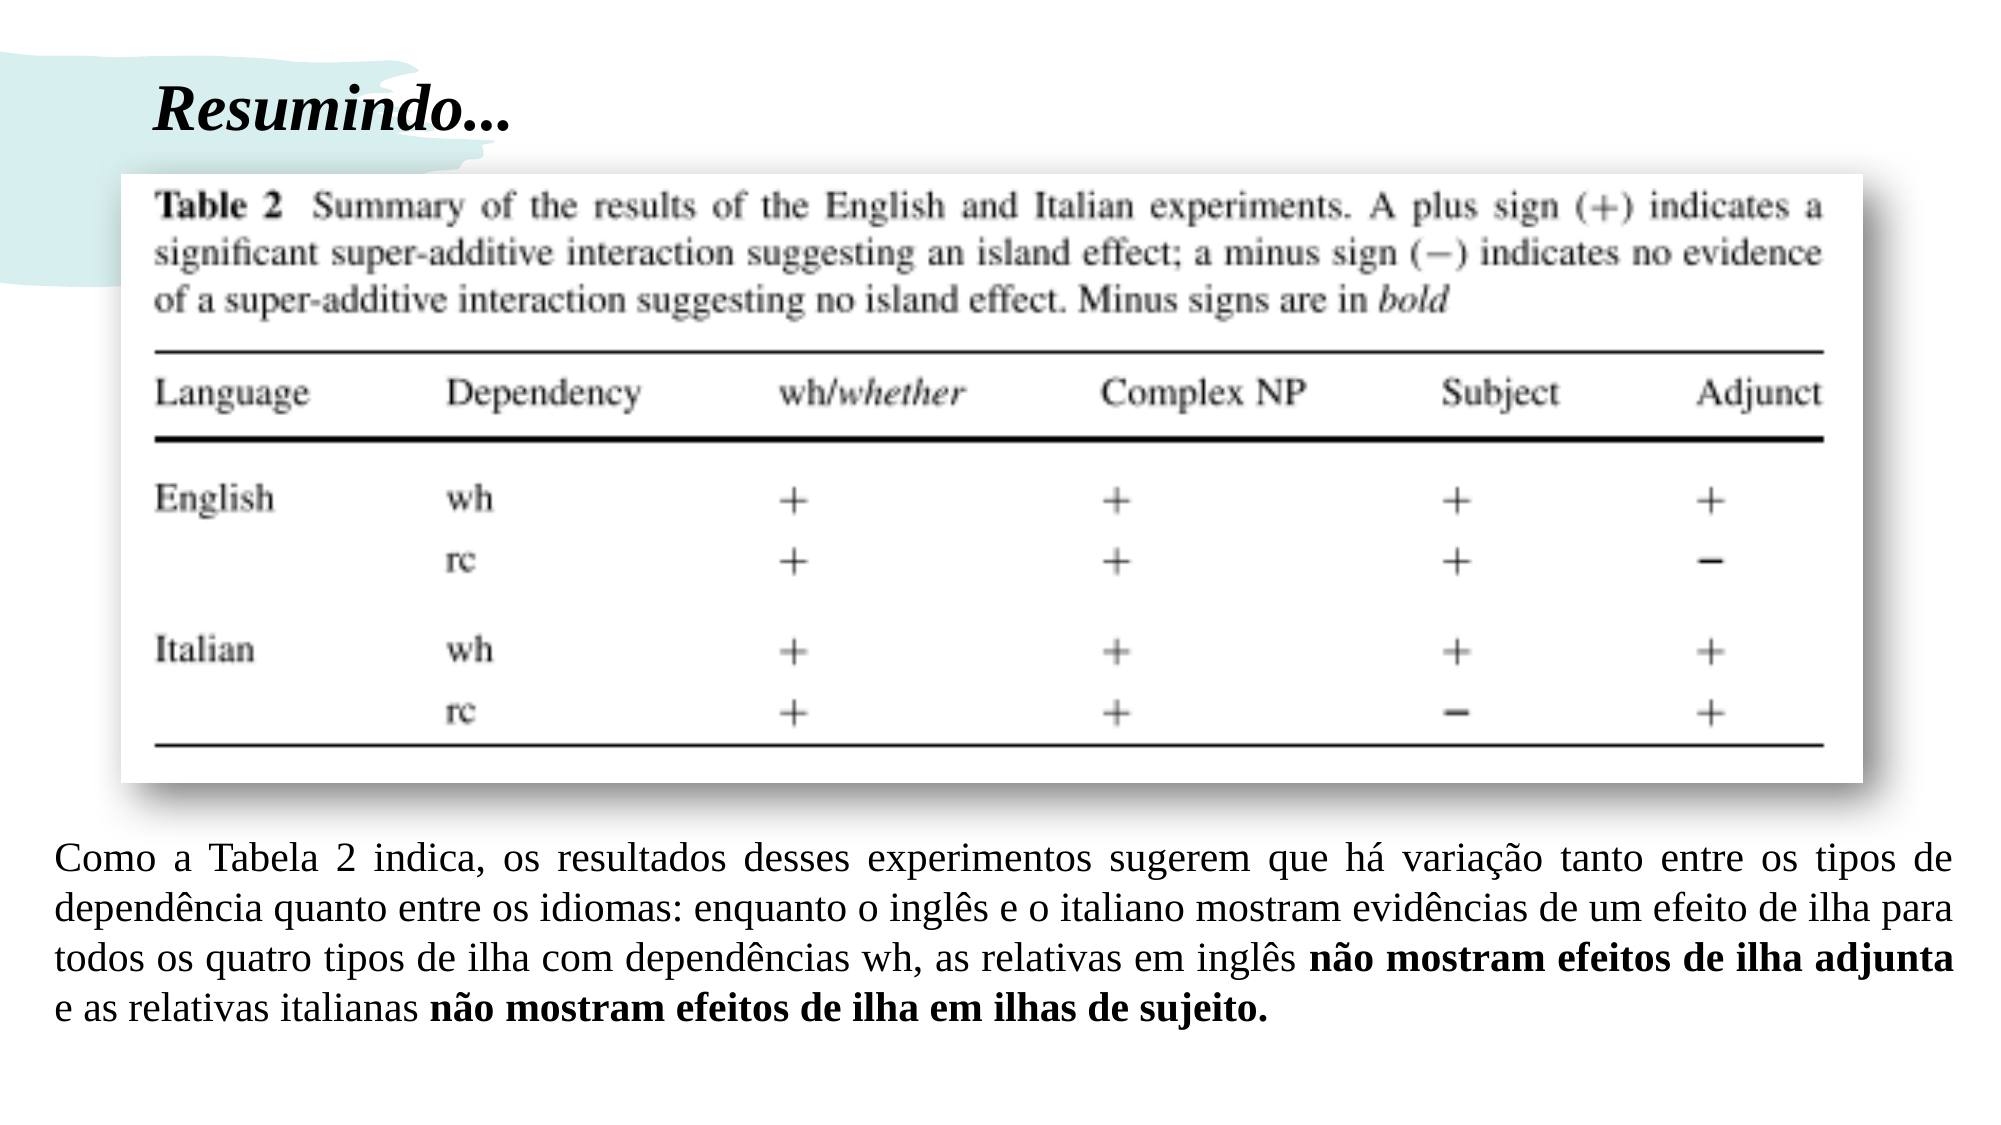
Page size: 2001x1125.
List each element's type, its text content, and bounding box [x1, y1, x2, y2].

title Resumindo... [137, 0, 1863, 164]
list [121, 174, 1863, 783]
text_box Como a Tabela 2 indica, os resultados desses experimentos sugerem que há variação tanto entre os tipos de dependência quanto entre os idiomas: enquanto o inglês e o italiano mostram evidências de um efeito de ilha para todos os quatro tipos de ilha com dependências wh, as relativas em inglês não mostram efeitos de ilha adjunta e as relativas italianas não mostram efeitos de ilha em ilhas de sujeito. [39, 822, 1970, 1038]
